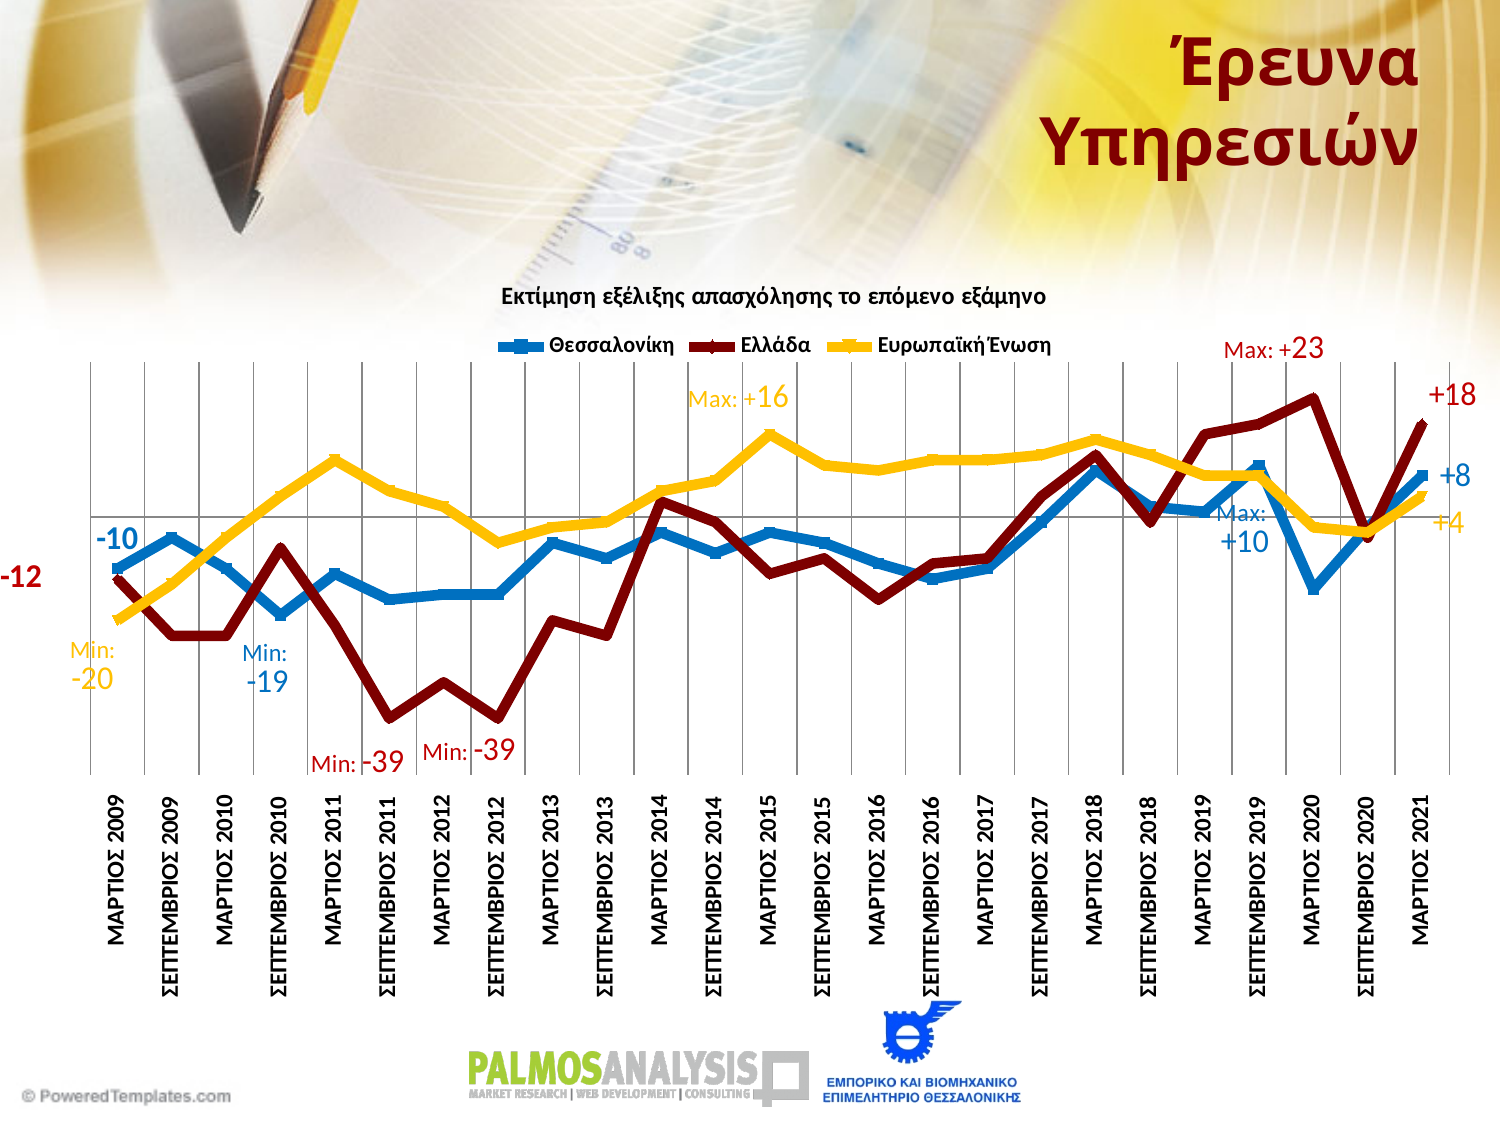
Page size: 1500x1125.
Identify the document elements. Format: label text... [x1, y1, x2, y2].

chart [0, 255, 1500, 1000]
title Έρευνα Υπηρεσιών [796, 23, 1436, 175]
picture [0, 0, 1500, 255]
picture [0, 1000, 1500, 1125]
